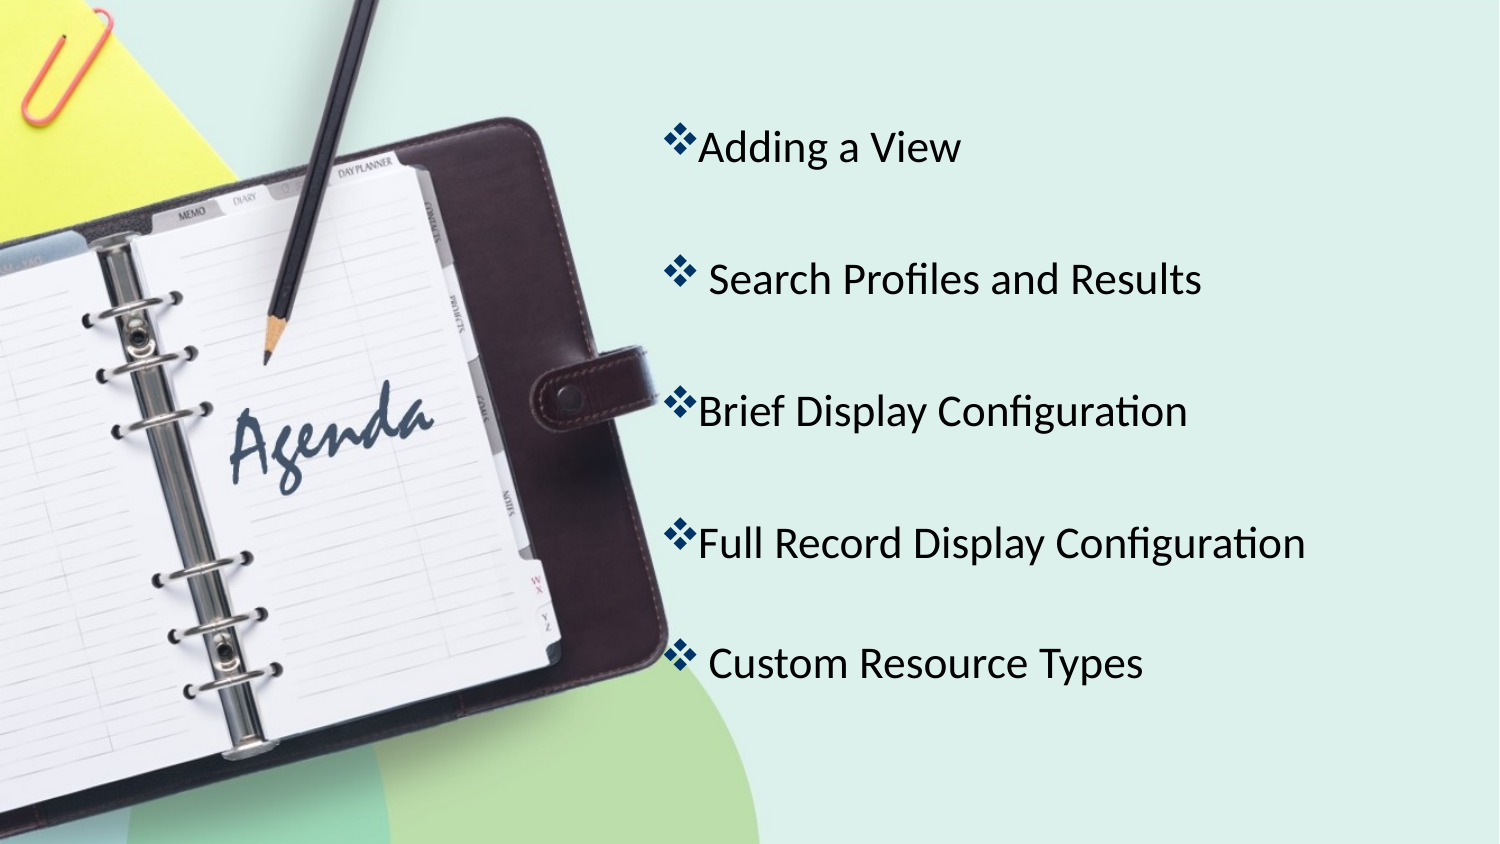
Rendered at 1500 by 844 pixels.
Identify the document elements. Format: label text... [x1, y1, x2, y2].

list Adding a View Search Profiles and Results Brief Display Configuration Full Record Display Configuration Custom Resource Types [645, 43, 1437, 756]
picture [0, 0, 1500, 844]
